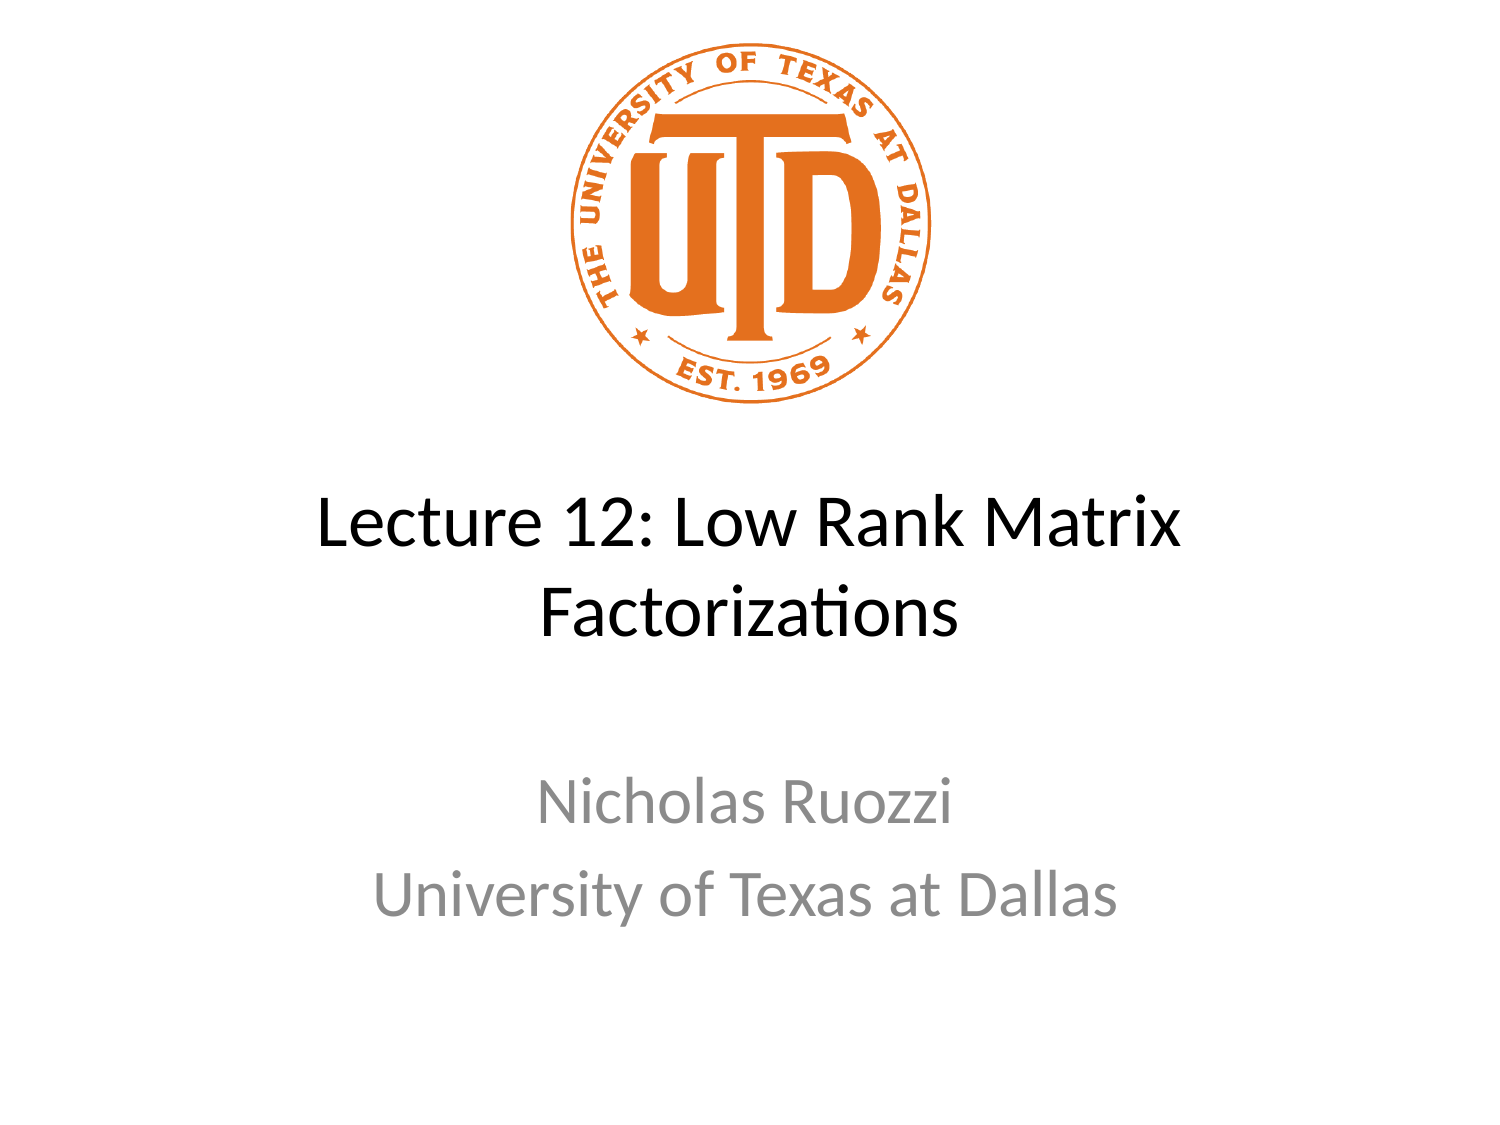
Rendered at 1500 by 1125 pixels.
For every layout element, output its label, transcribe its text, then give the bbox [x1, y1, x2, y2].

picture [547, 20, 954, 421]
subtitle Nicholas Ruozzi University of Texas at Dallas [220, 749, 1271, 964]
title Lecture 12: Low Rank Matrix Factorizations [112, 421, 1388, 702]
